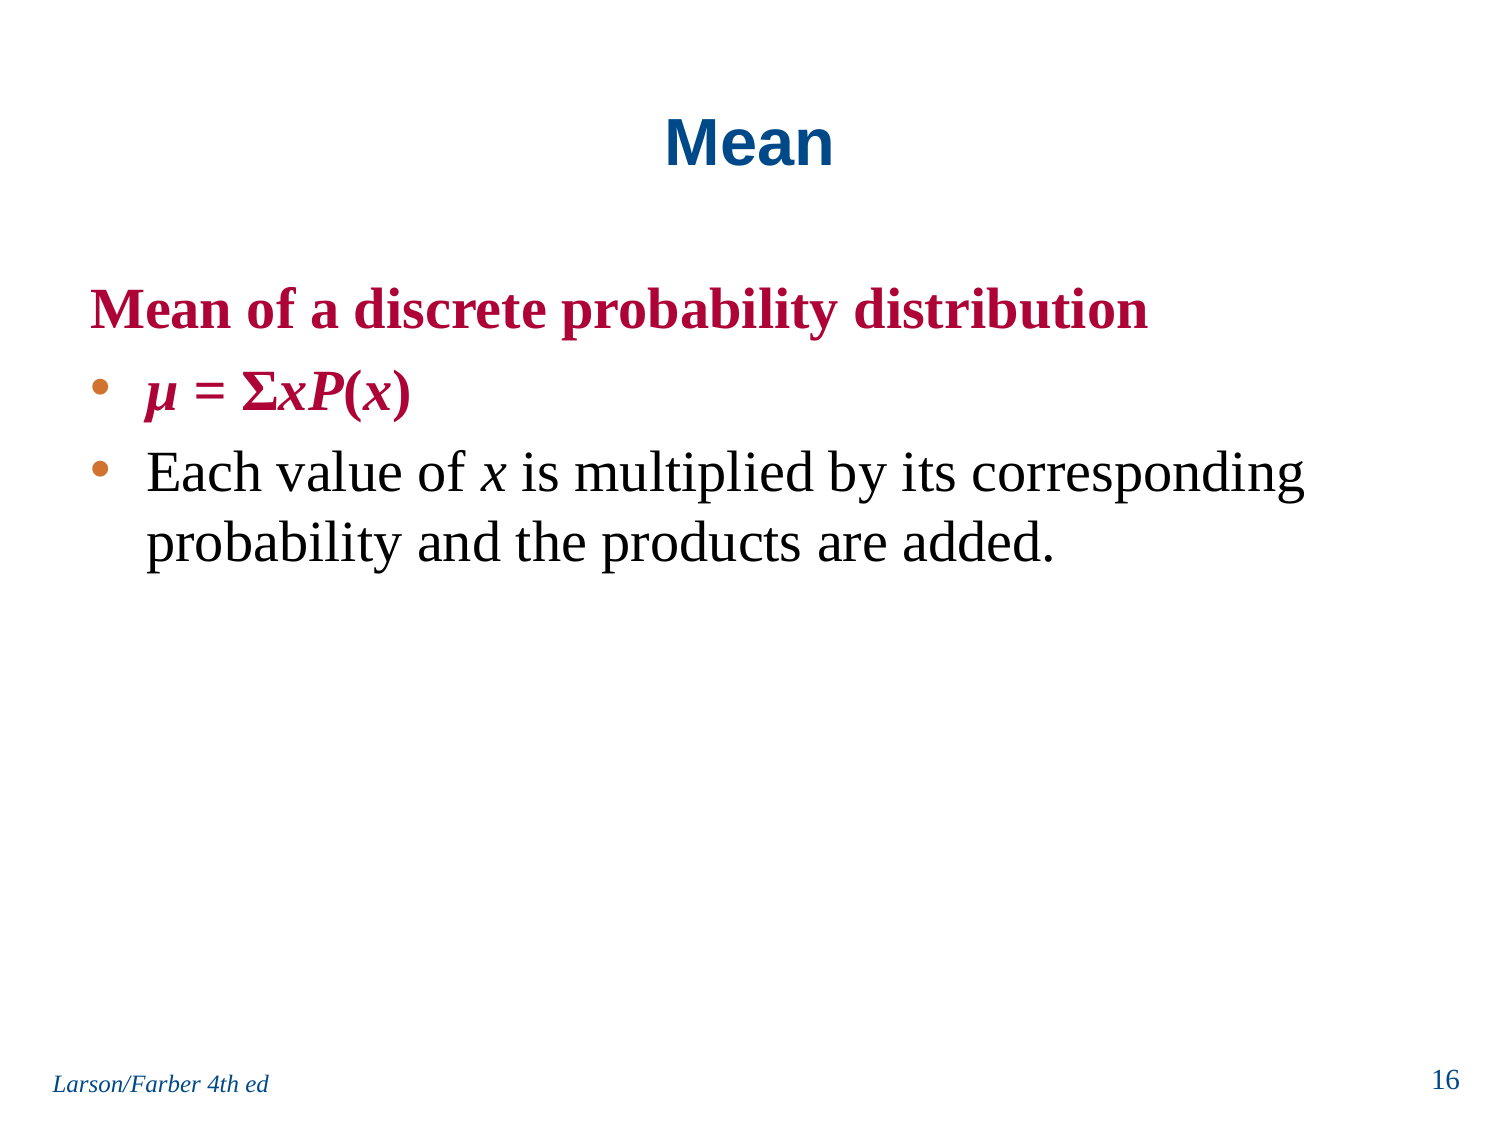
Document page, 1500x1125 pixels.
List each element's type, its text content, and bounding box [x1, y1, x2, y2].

title Mean [74, 44, 1426, 233]
list Mean of a discrete probability distribution μ = ΣxP(x) Each value of x is multiplied by its corresponding probability and the products are added. [74, 262, 1426, 598]
slide_number 16 [1125, 1052, 1475, 1113]
footer Larson/Farber 4th ed [37, 1052, 513, 1113]
